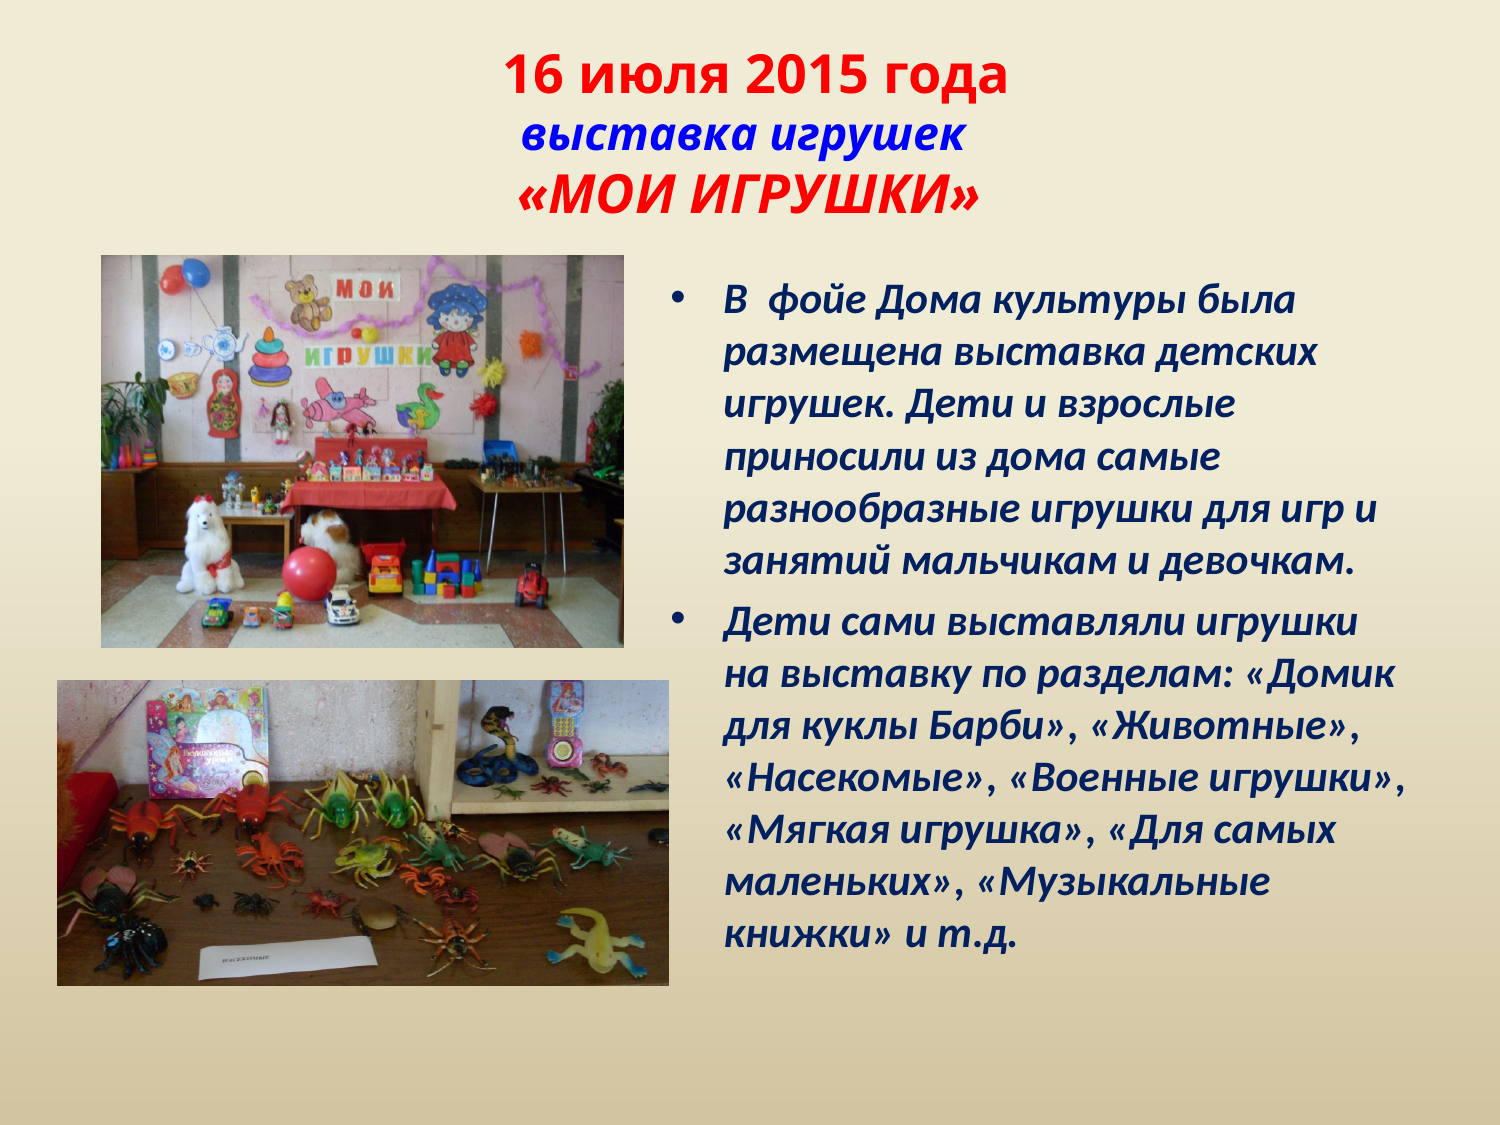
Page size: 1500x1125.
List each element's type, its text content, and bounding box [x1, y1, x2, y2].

list В фойе Дома культуры была размещена выставка детских игрушек. Дети и взрослые приносили из дома самые разнообразные игрушки для игр и занятий мальчикам и девочкам. Дети сами выставляли игрушки на выставку по разделам: «Домик для куклы Барби», «Животные», «Насекомые», «Военные игрушки», «Мягкая игрушка», «Для самых маленьких», «Музыкальные книжки» и т.д. [655, 262, 1426, 1006]
picture [56, 680, 669, 987]
picture [101, 255, 625, 648]
title 16 июля 2015 года выставка игрушек «МОИ ИГРУШКИ» [73, 30, 1426, 233]
